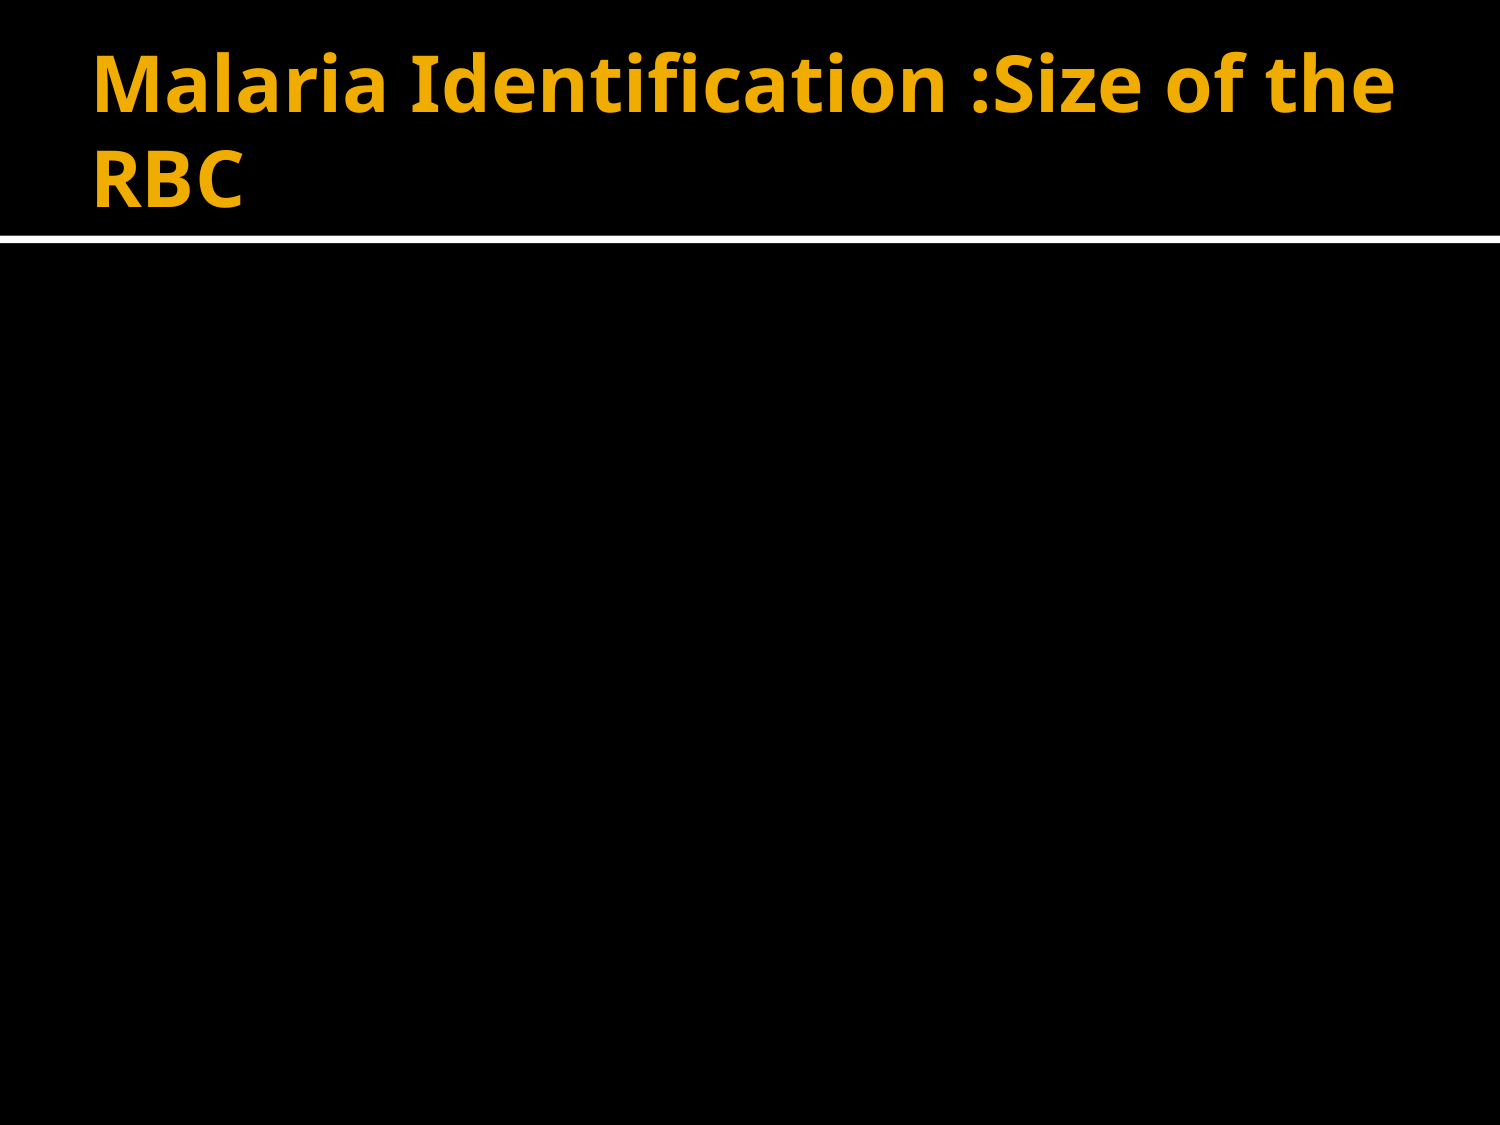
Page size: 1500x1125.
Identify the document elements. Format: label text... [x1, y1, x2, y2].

title Malaria Identification :Size of the RBC [75, 25, 1425, 231]
